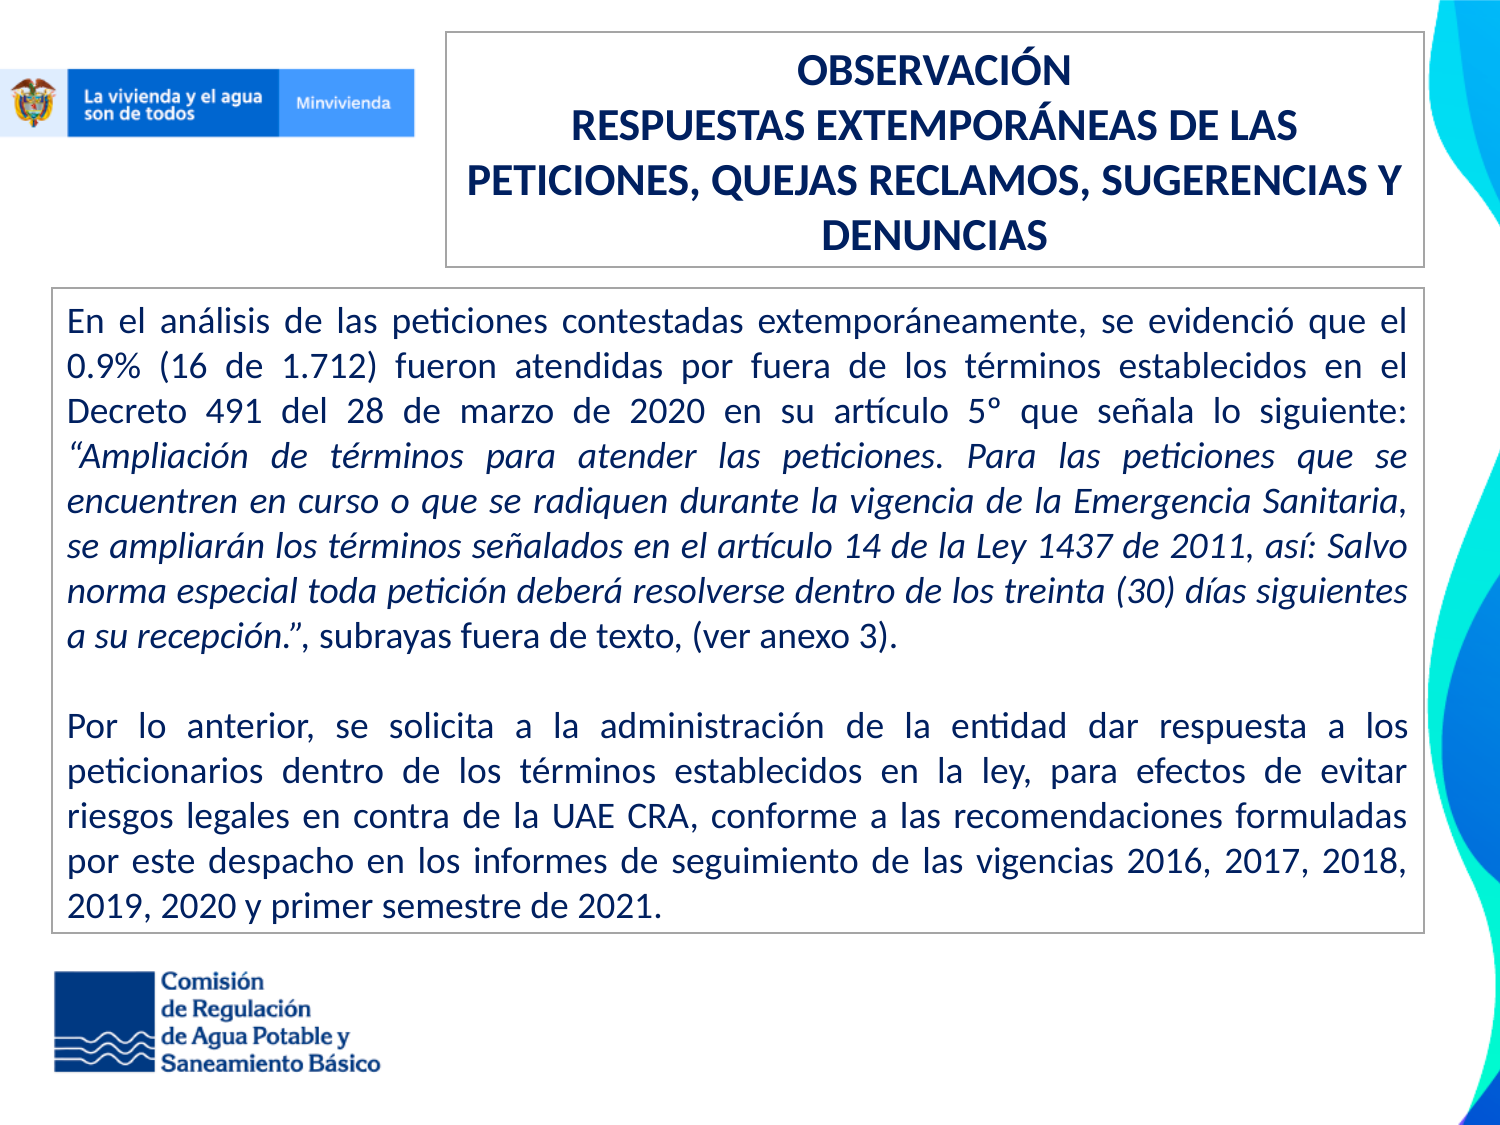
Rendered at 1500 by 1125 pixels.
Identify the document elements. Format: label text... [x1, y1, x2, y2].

picture [0, 0, 1500, 1125]
text_box En el análisis de las peticiones contestadas extemporáneamente, se evidenció que el 0.9% (16 de 1.712) fueron atendidas por fuera de los términos establecidos en el Decreto 491 del 28 de marzo de 2020 en su artículo 5º que señala lo siguiente: “Ampliación de términos para atender las peticiones. Para las peticiones que se encuentren en curso o que se radiquen durante la vigencia de la Emergencia Sanitaria, se ampliarán los términos señalados en el artículo 14 de la Ley 1437 de 2011, así: Salvo norma especial toda petición deberá resolverse dentro de los treinta (30) días siguientes a su recepción.”, subrayas fuera de texto, (ver anexo 3). Por lo anterior, se solicita a la administración de la entidad dar respuesta a los peticionarios dentro de los términos establecidos en la ley, para efectos de evitar riesgos legales en contra de la UAE CRA, conforme a las recomendaciones formuladas por este despacho en los informes de seguimiento de las vigencias 2016, 2017, 2018, 2019, 2020 y primer semestre de 2021. [51, 287, 1425, 934]
text_box OBSERVACIÓN RESPUESTAS EXTEMPORÁNEAS DE LAS PETICIONES, QUEJAS RECLAMOS, SUGERENCIAS Y DENUNCIAS [445, 31, 1425, 268]
